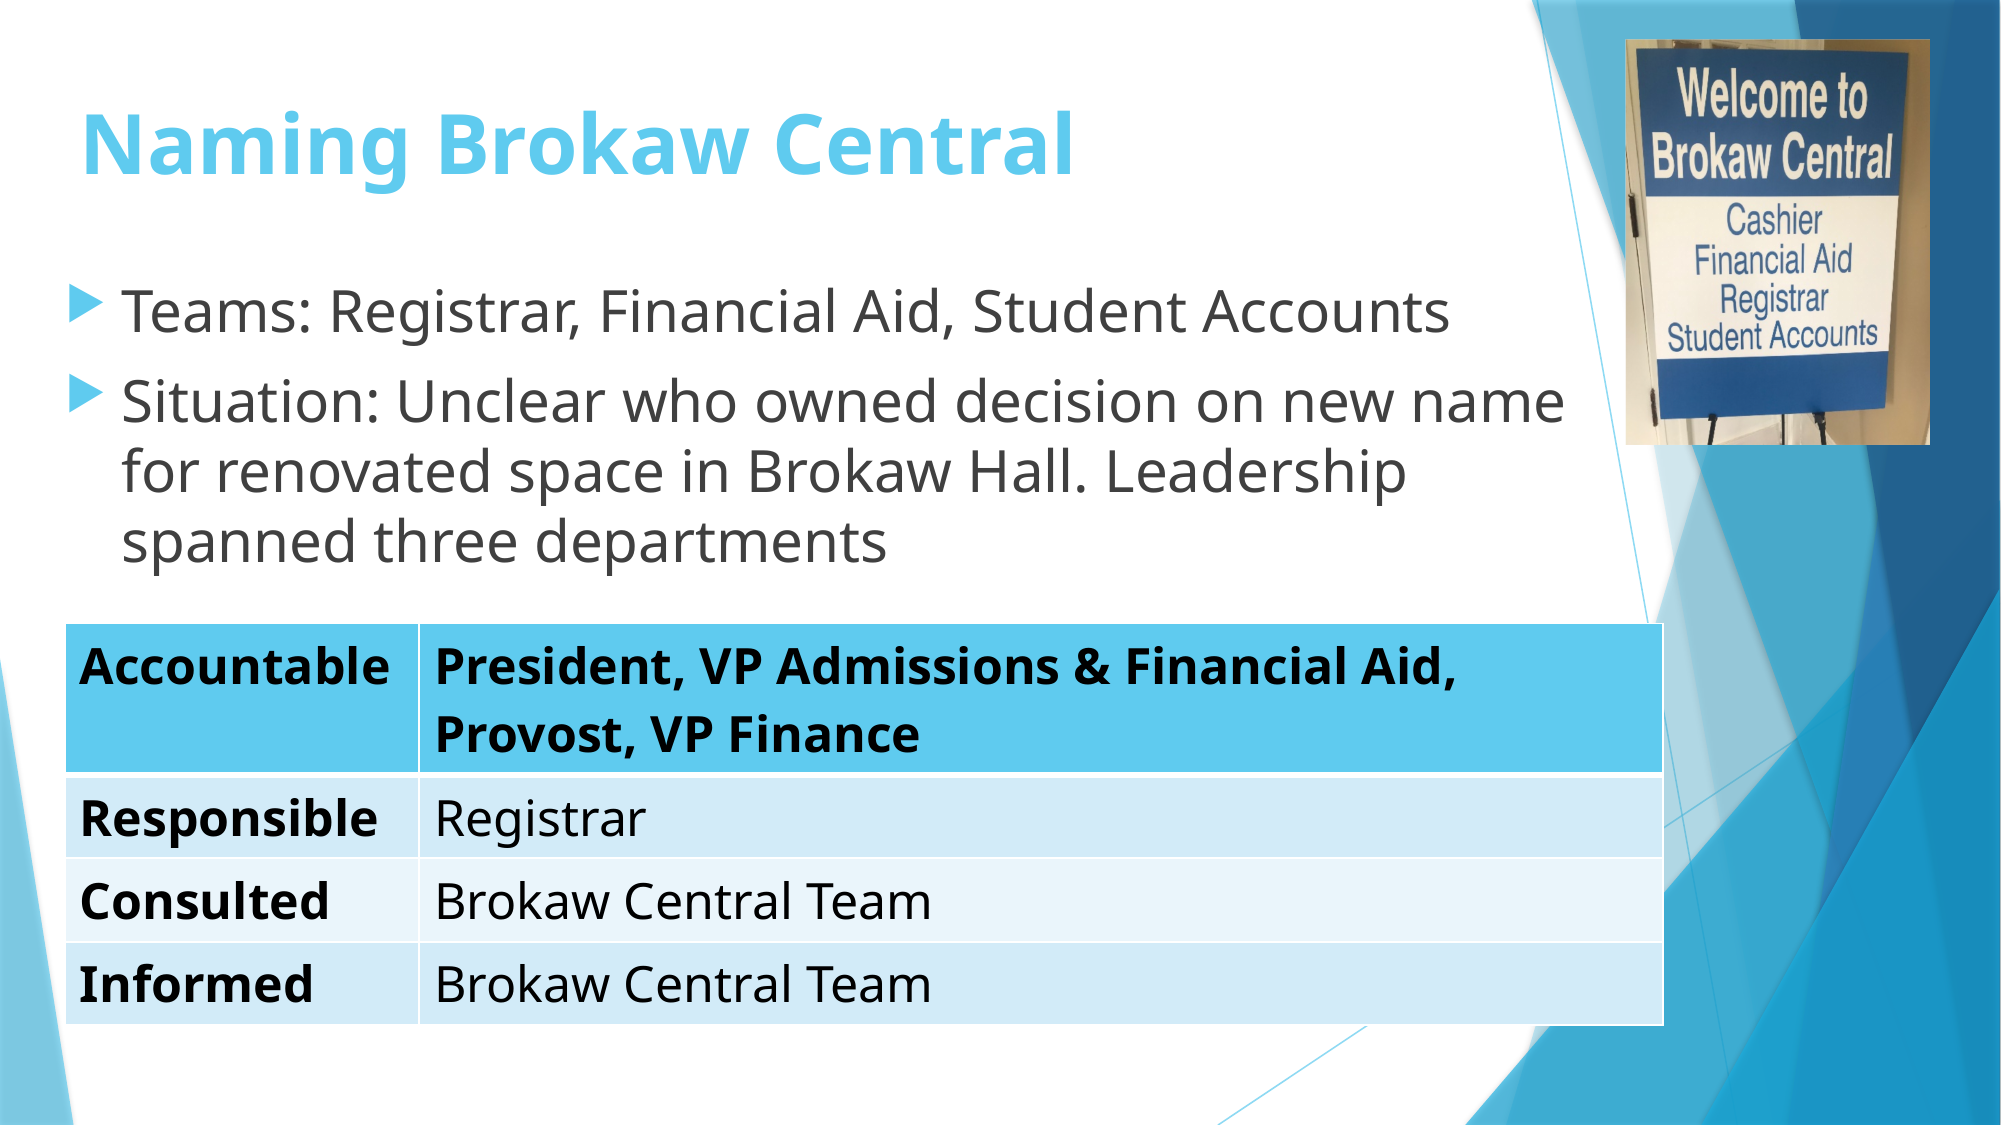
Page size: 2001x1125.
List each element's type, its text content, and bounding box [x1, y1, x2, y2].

table_cell Registrar [420, 778, 1662, 857]
table_header Accountable [66, 624, 418, 772]
picture [1574, 40, 1981, 445]
table_cell Brokaw Central Team [420, 943, 1662, 1024]
table_cell Informed [66, 943, 418, 1024]
title Naming Brokaw Central [64, 83, 1625, 223]
table_cell Brokaw Central Team [420, 859, 1662, 941]
list Teams: Registrar, Financial Aid, Student Accounts Situation: Unclear who owned decision on new name for renovated space in Brokaw Hall. Leadership spanned three departments [49, 266, 1664, 981]
table_cell Responsible [66, 778, 418, 857]
table_header President, VP Admissions & Financial Aid, Provost, VP Finance [420, 624, 1662, 772]
table_cell Consulted [66, 859, 418, 941]
